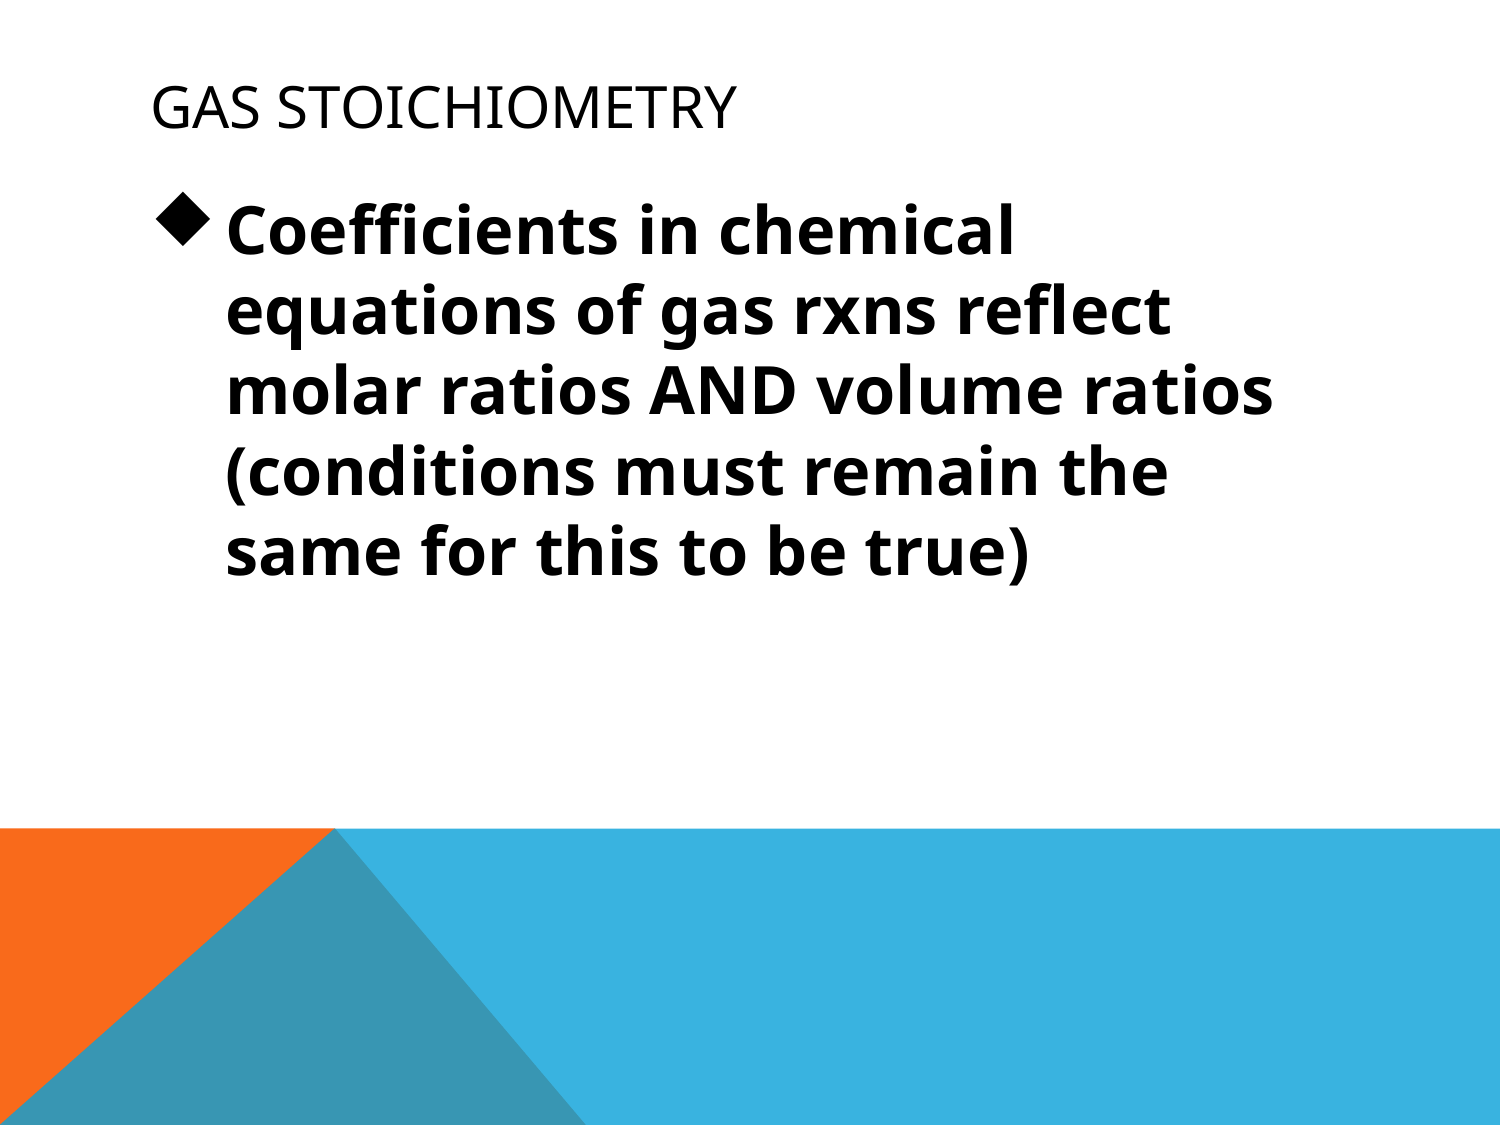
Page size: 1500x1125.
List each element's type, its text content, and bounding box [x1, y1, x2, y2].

title Gas SToichiometry [135, 60, 1369, 150]
list Coefficients in chemical equations of gas rxns reflect molar ratios AND volume ratios (conditions must remain the same for this to be true) [135, 180, 1369, 768]
